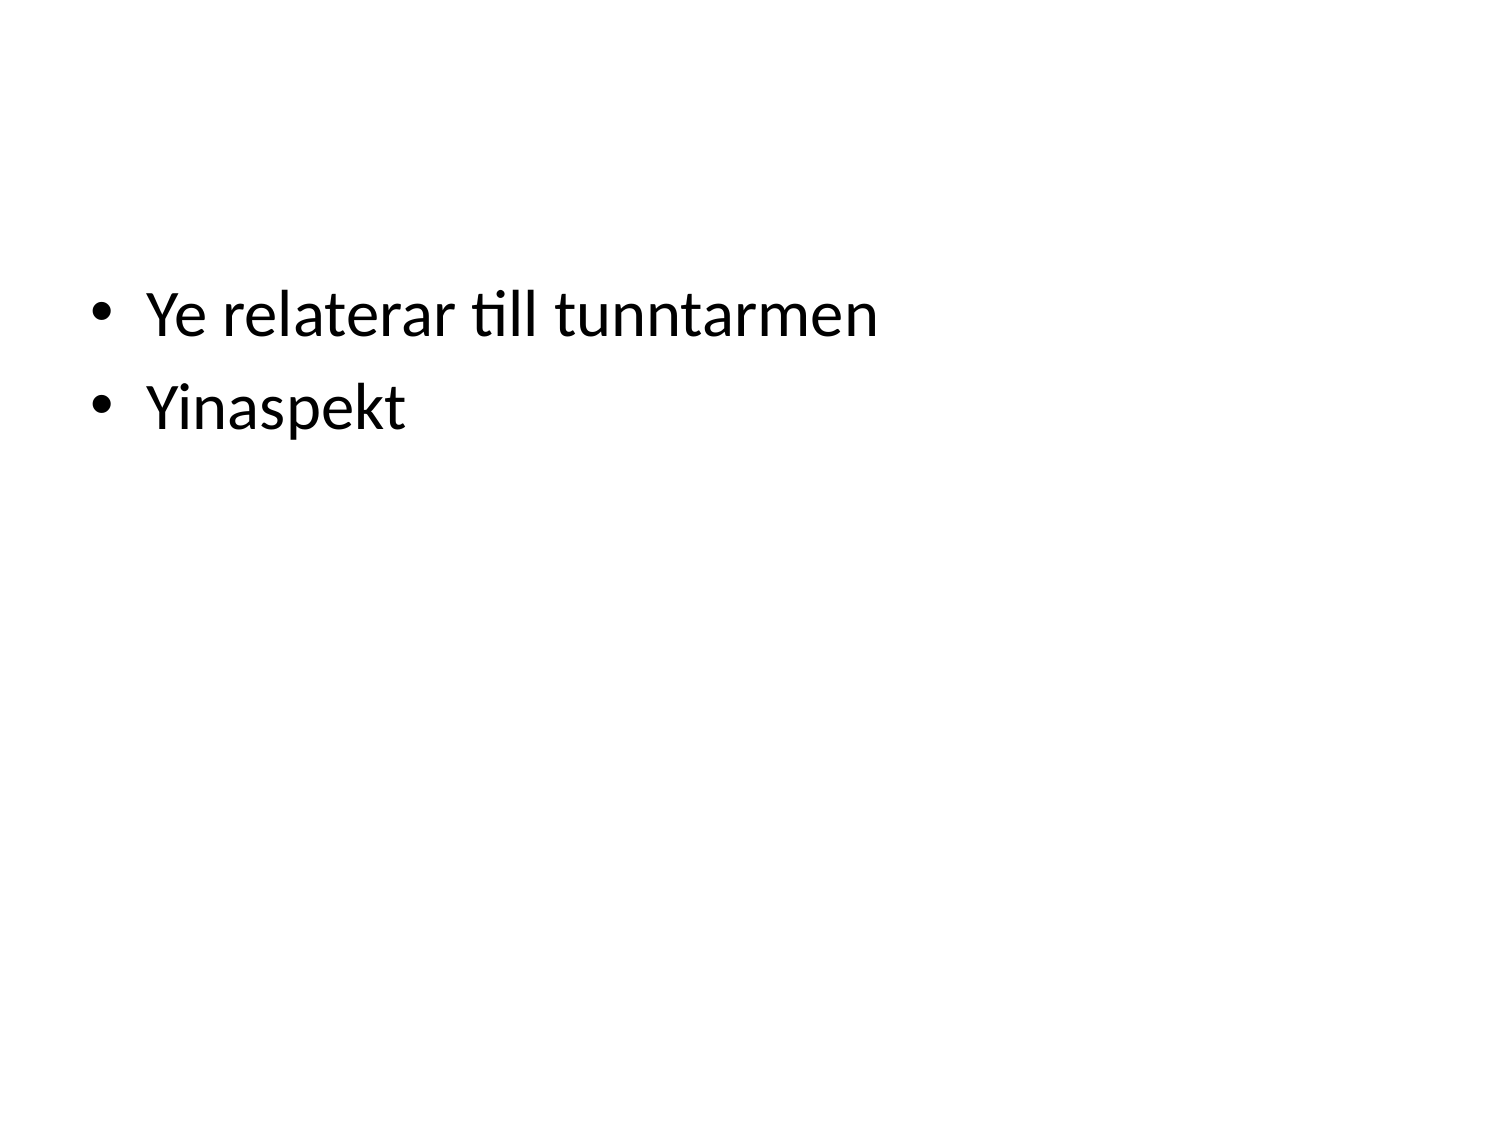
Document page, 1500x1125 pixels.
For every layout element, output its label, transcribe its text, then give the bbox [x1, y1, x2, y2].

list Ye relaterar till tunntarmen Yinaspekt [75, 262, 1425, 1005]
